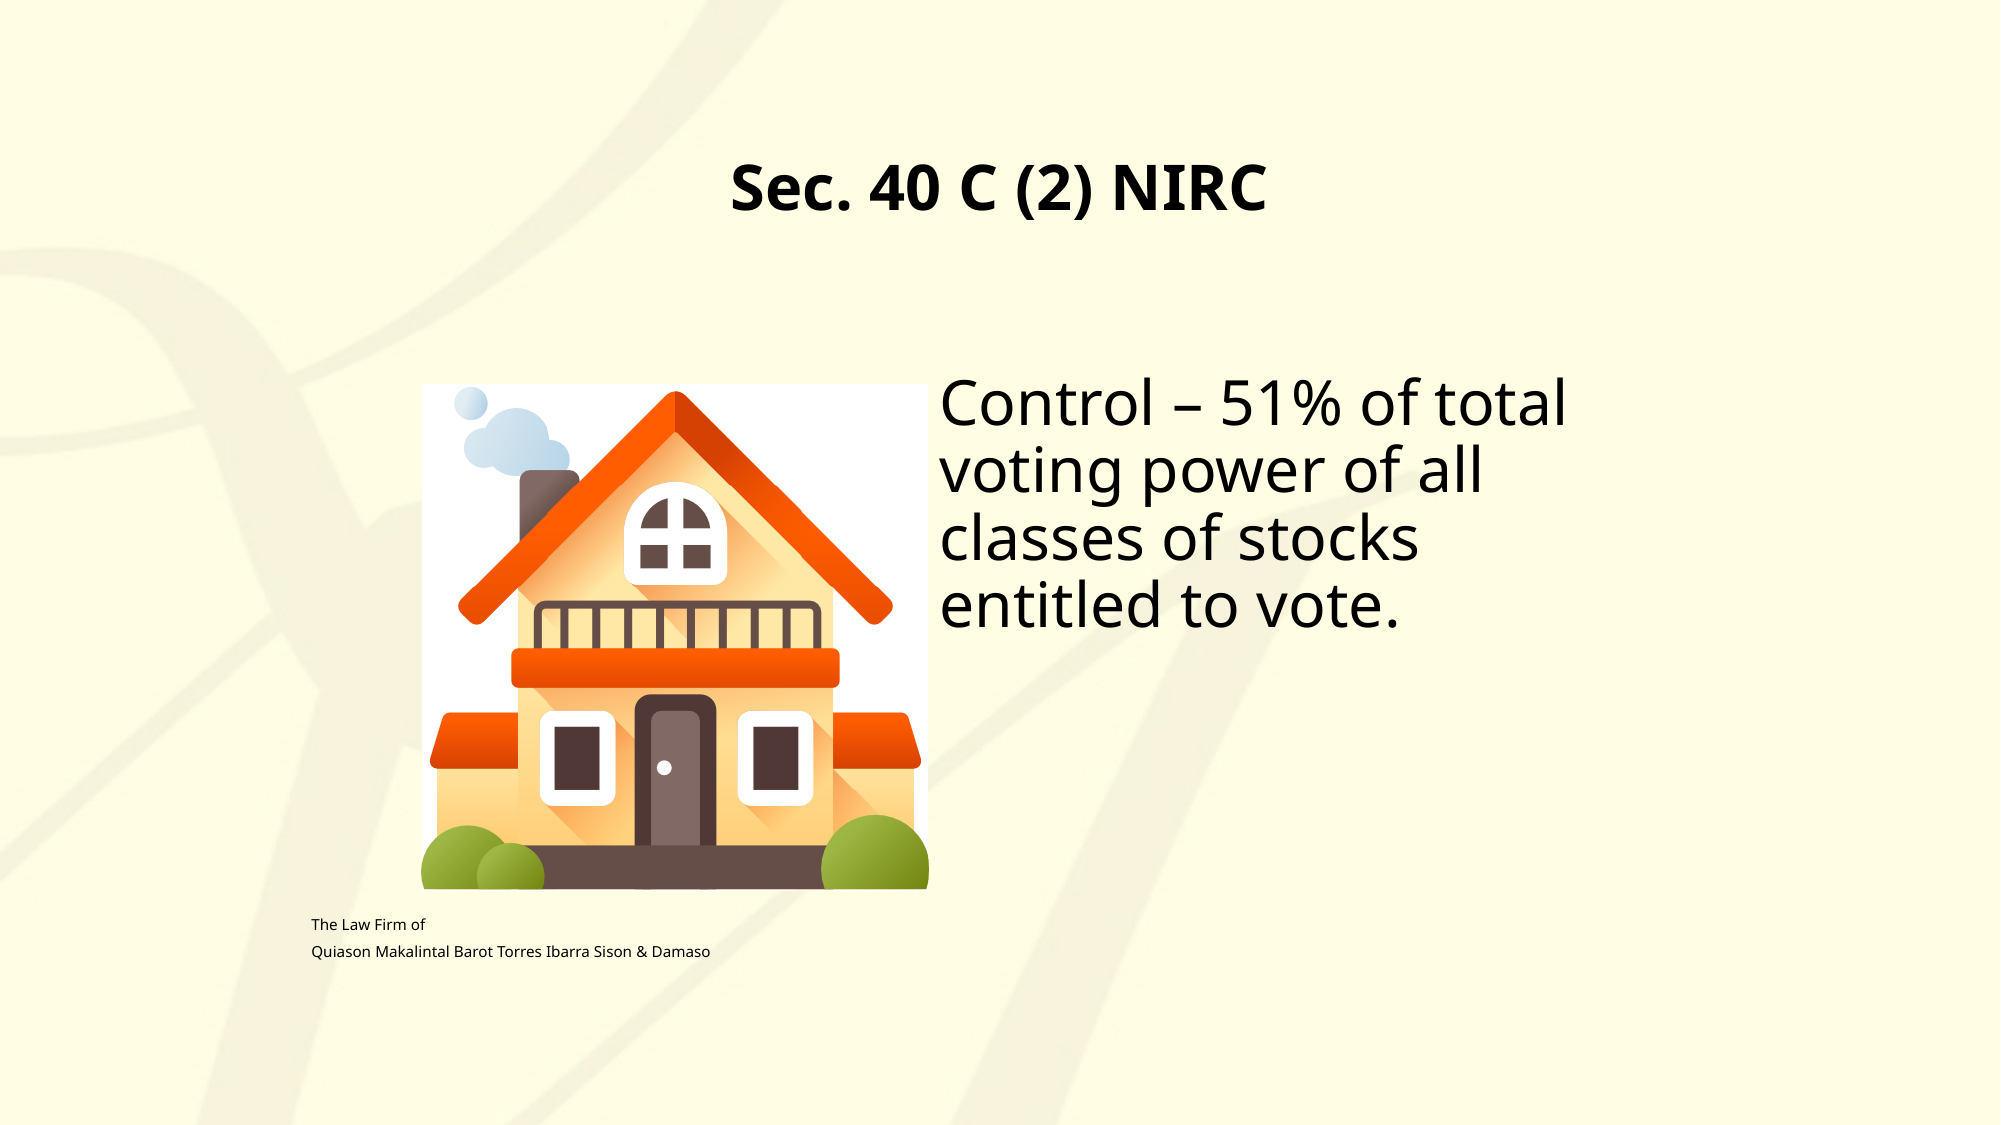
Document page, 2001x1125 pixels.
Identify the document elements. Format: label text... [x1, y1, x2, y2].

text_box Sec. 40 C (2) NIRC [362, 161, 1638, 303]
text_box Control – 51% of total voting power of all classes of stocks entitled to vote. [928, 365, 1638, 859]
picture [0, 0, 2001, 1125]
footer The Law Firm of Quiason Makalintal Barot Torres Ibarra Sison & Damaso [299, 909, 1263, 966]
